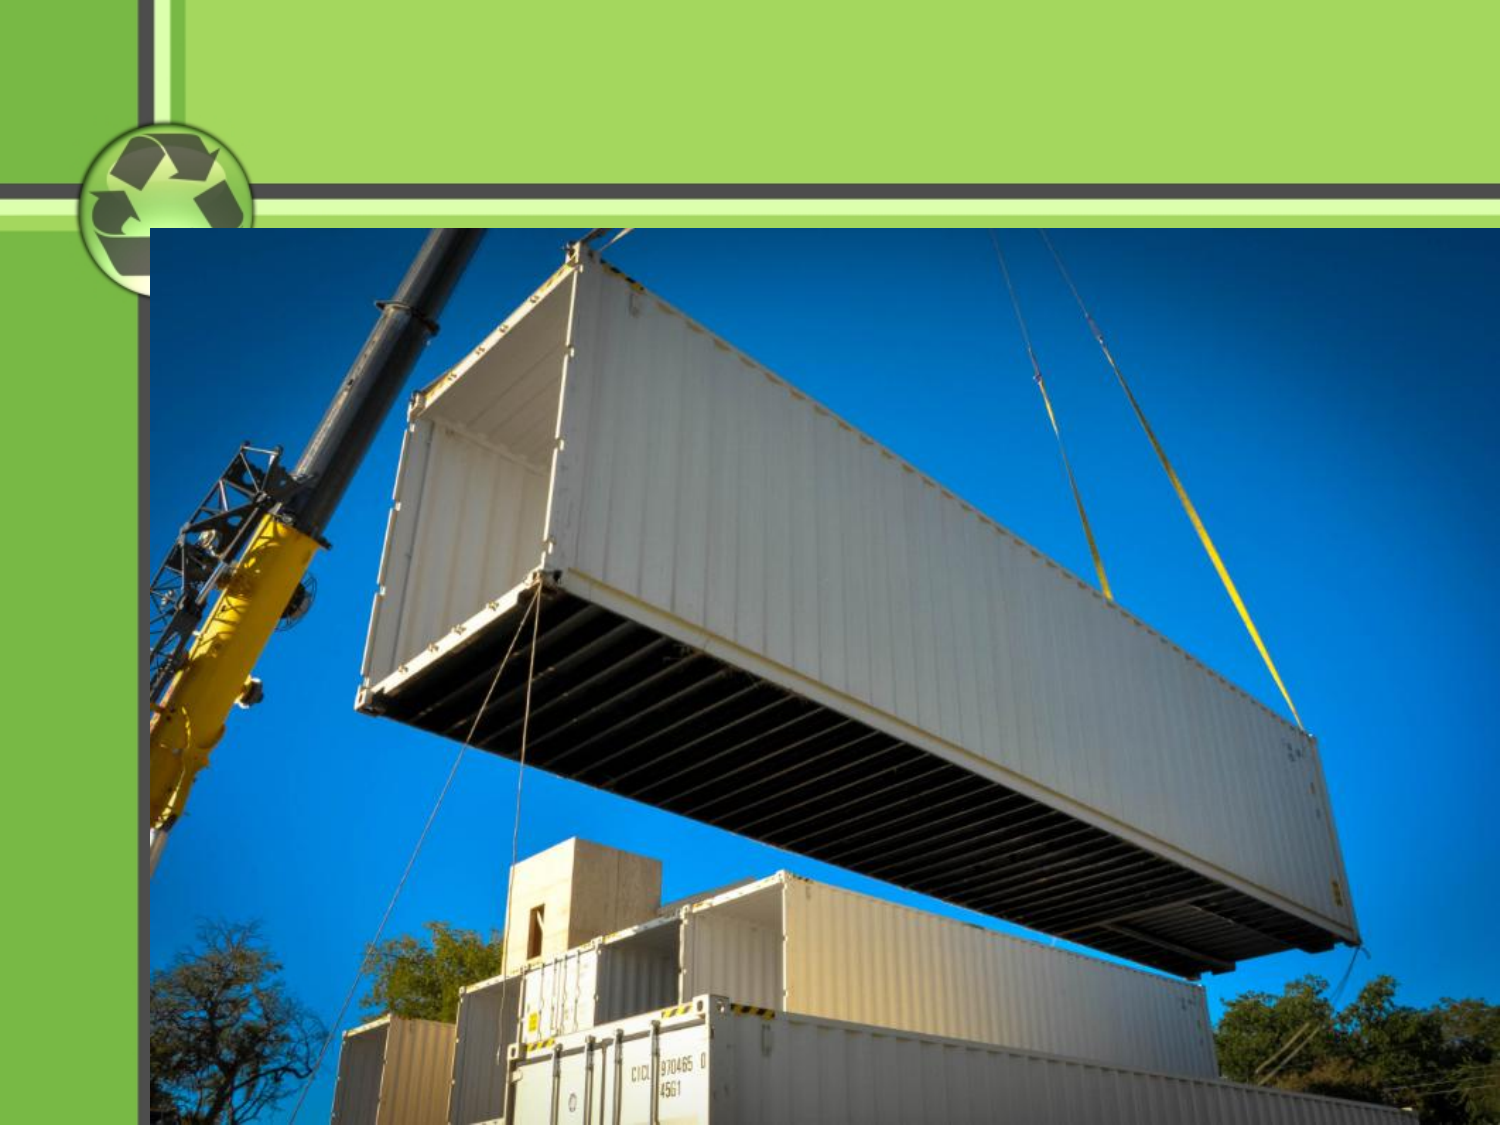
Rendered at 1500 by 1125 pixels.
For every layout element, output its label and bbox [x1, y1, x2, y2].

picture [0, 0, 1500, 1125]
list [149, 228, 1500, 1125]
